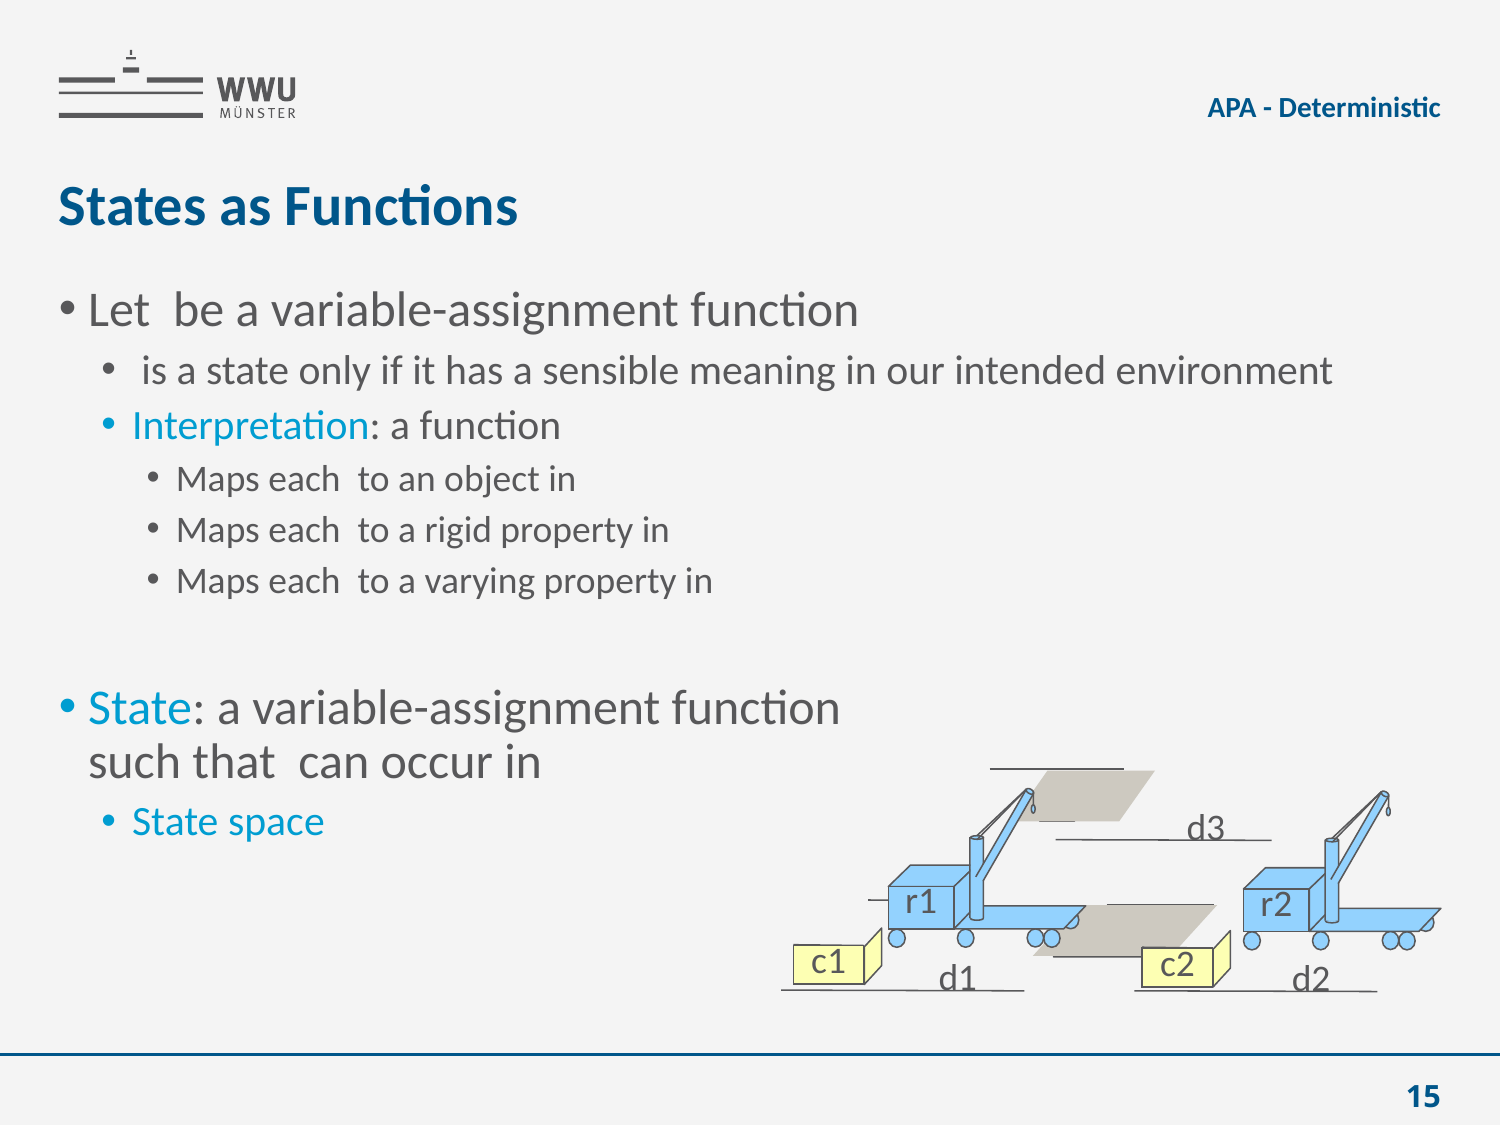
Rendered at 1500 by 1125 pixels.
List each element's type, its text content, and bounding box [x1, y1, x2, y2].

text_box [781, 769, 1441, 992]
slide_number APA - Deterministic [590, 63, 1442, 123]
title States as Functions [59, 167, 1442, 262]
slide_number 15 [1322, 1058, 1441, 1118]
